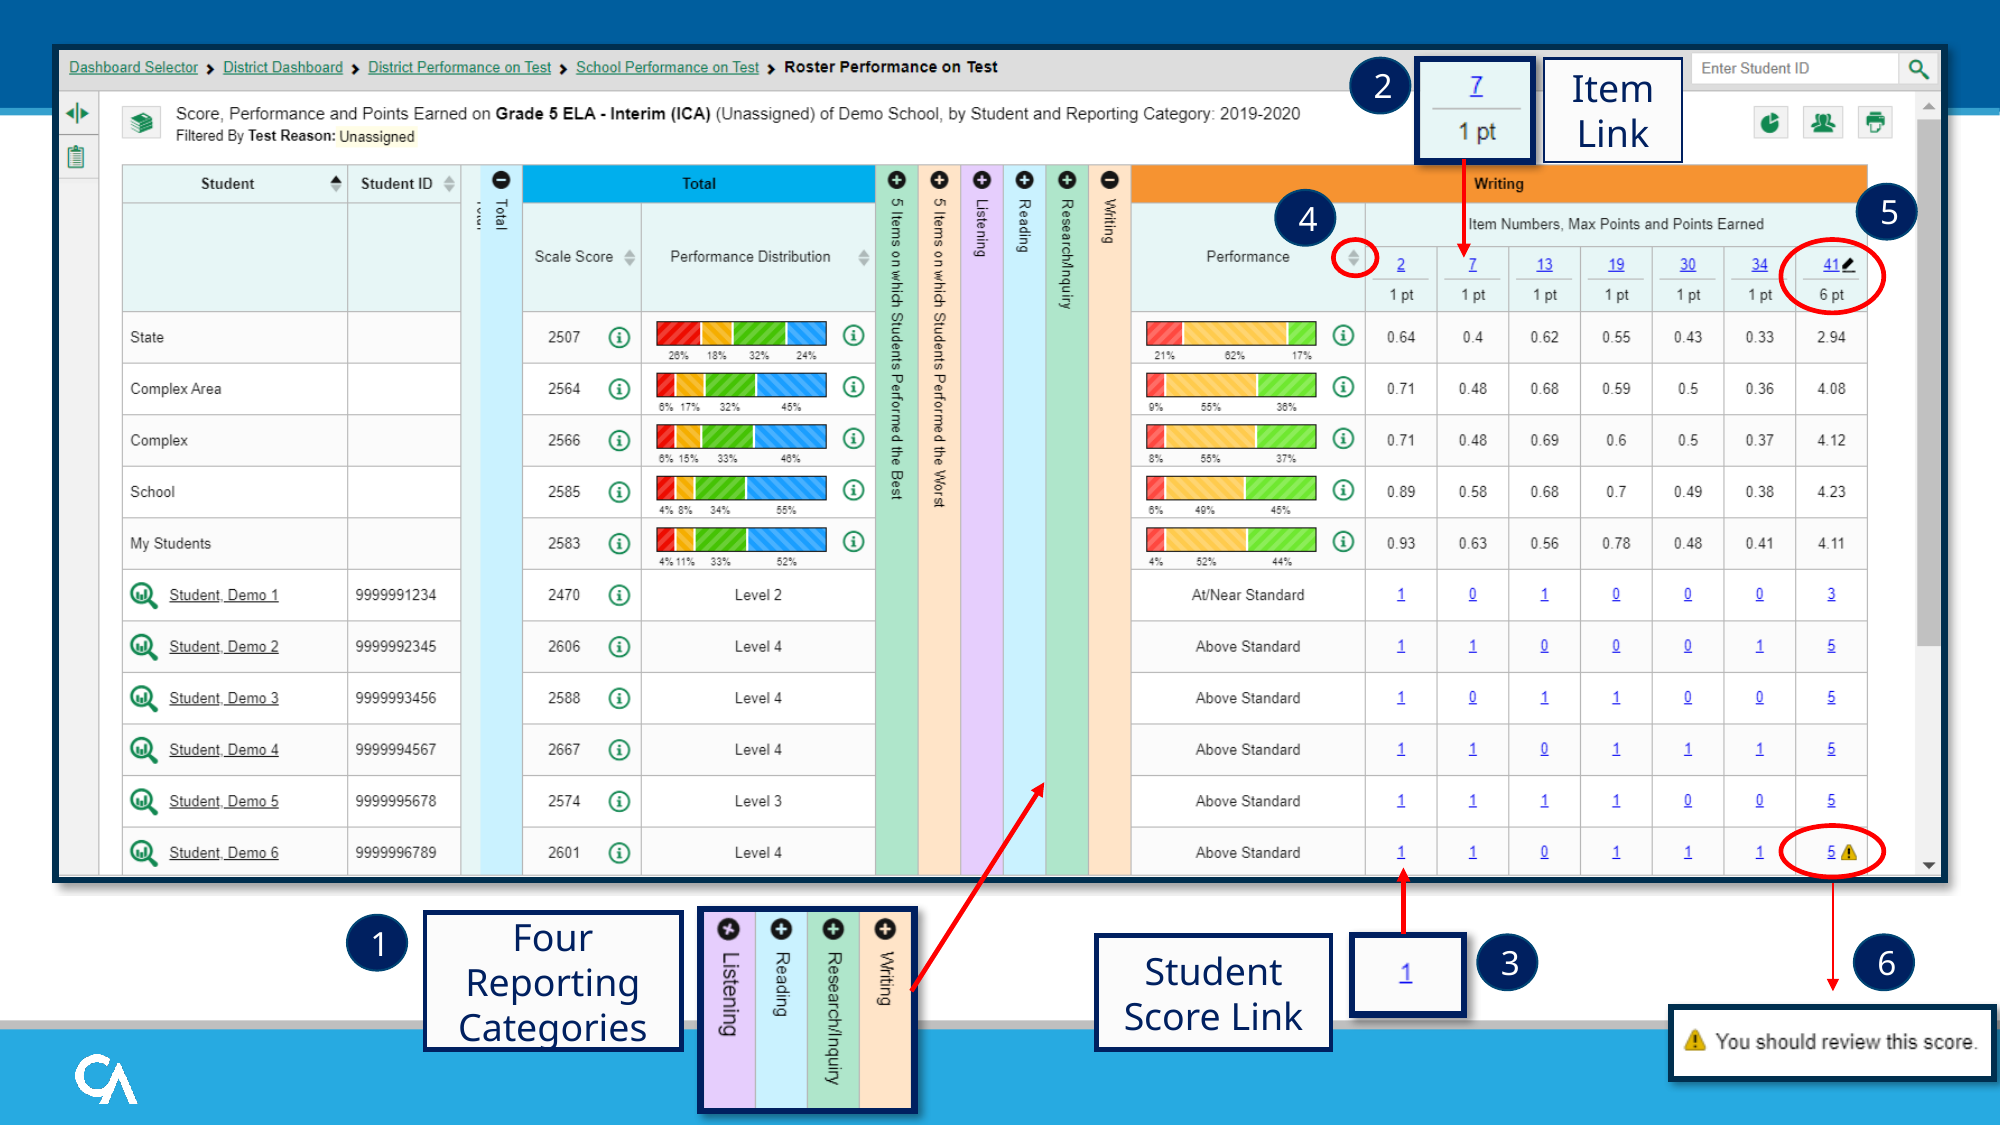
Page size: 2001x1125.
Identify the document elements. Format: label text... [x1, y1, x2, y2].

text_box Four Reporting Categories [424, 911, 682, 1051]
text_box 1 [345, 913, 409, 972]
picture [1354, 937, 1462, 1012]
text_box 6 [1852, 933, 1916, 992]
picture [703, 912, 912, 1109]
picture [75, 1054, 138, 1104]
text_box Student Score Link [1095, 935, 1332, 1051]
picture [58, 50, 1942, 878]
picture [1673, 1010, 1992, 1076]
text_box 3 [1476, 933, 1539, 992]
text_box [911, 782, 1045, 992]
